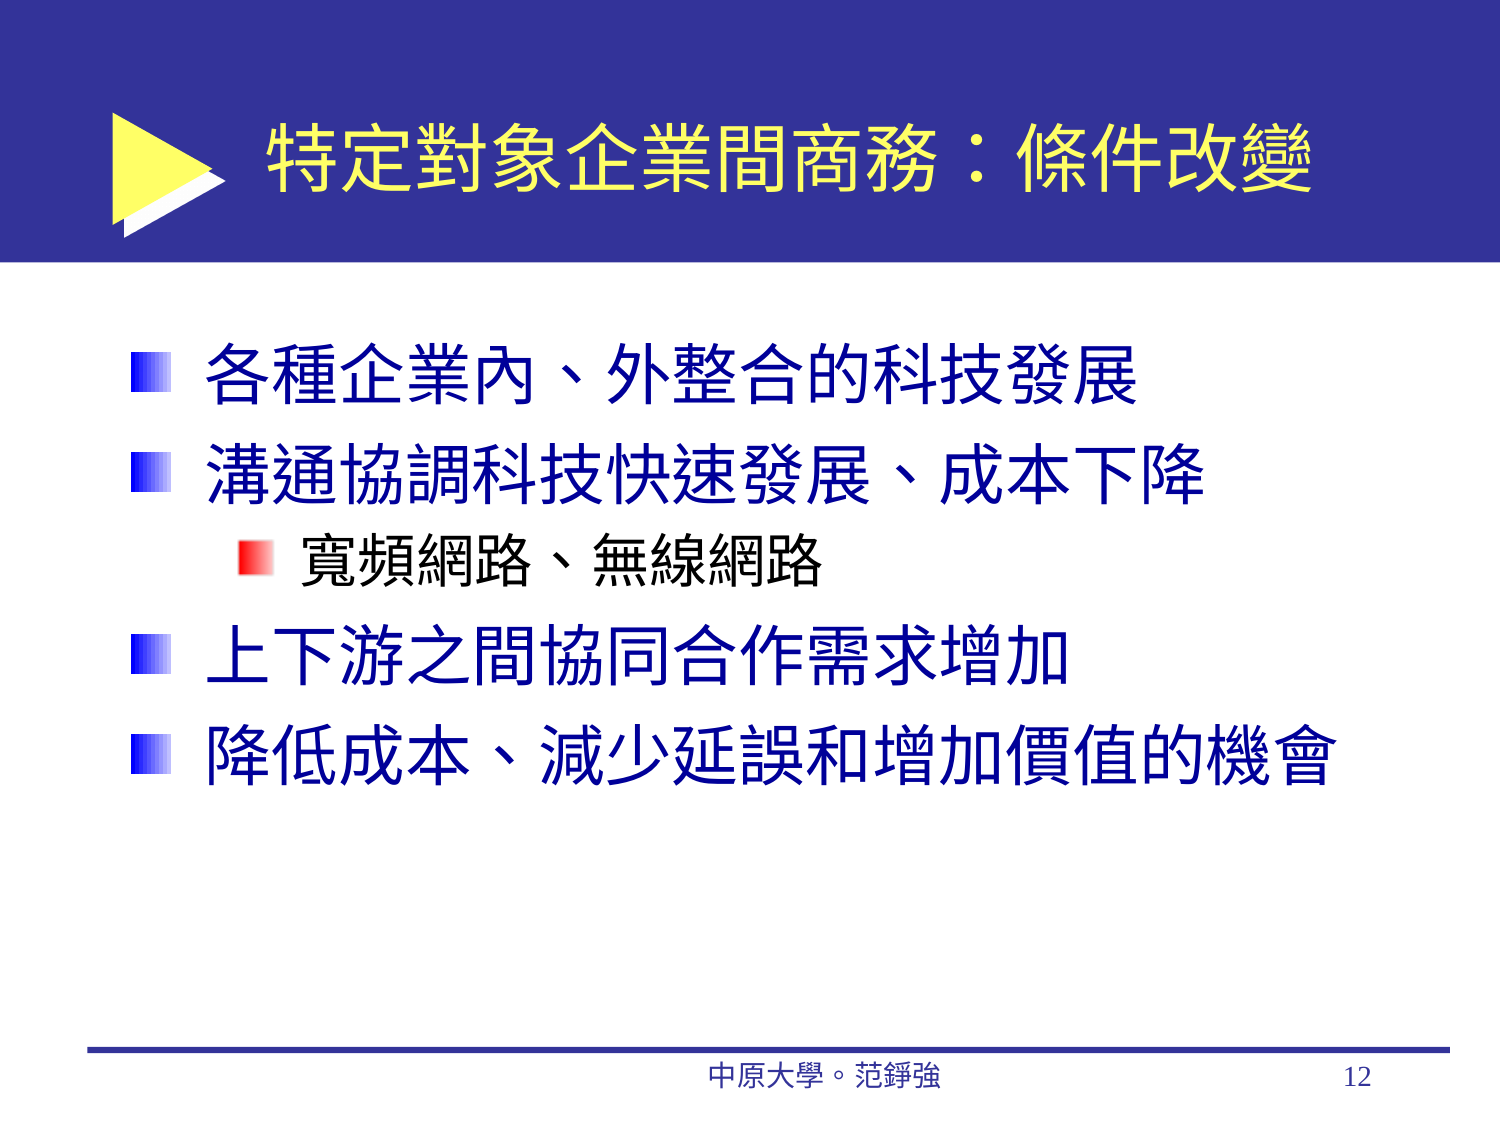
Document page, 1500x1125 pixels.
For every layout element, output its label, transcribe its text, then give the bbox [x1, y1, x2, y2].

picture [236, 538, 278, 580]
picture [127, 630, 175, 678]
picture [127, 349, 175, 396]
slide_number 12 [1074, 1050, 1388, 1125]
picture [127, 449, 175, 496]
list 各種企業內、外整合的科技發展 溝通協調科技快速發展、成本下降 寬頻網路、無線網路 上下游之間協同合作需求增加 降低成本、減少延誤和增加價值的機會 [112, 324, 1388, 1000]
footer 中原大學。范錚強 [587, 1050, 1063, 1125]
picture [127, 730, 175, 778]
title 特定對象企業間商務：條件改變 [249, 62, 1388, 250]
